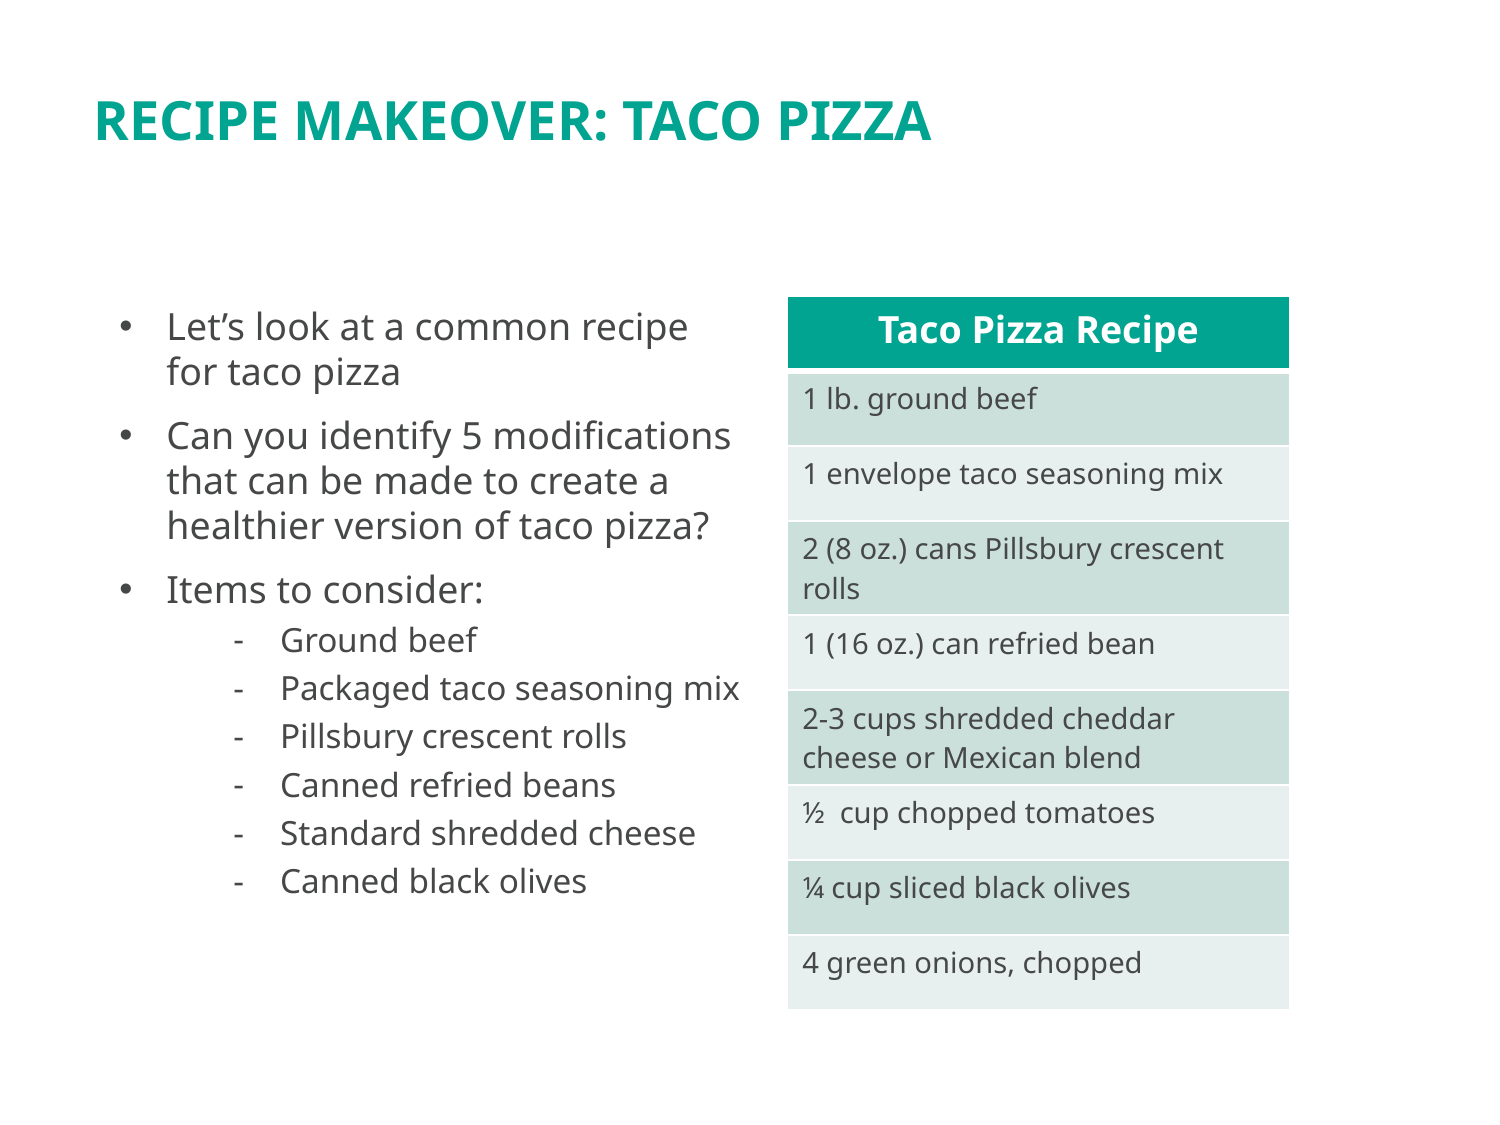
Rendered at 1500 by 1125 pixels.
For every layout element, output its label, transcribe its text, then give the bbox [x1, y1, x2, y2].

table_cell 4 green onions, chopped [788, 936, 1289, 1009]
table_cell 1 (16 oz.) can refried bean [788, 616, 1289, 689]
table_cell 1 lb. ground beef [788, 374, 1289, 445]
list [81, 270, 1450, 1060]
table_cell 2 (8 oz.) cans Pillsbury crescent rolls [788, 522, 1289, 614]
table_cell ¼ cup sliced black olives [788, 861, 1289, 934]
text_box Let’s look at a common recipe for taco pizza Can you identify 5 modifications that can be made to create a healthier version of taco pizza? Items to consider: Ground beef Packaged taco seasoning mix Pillsbury crescent rolls Canned refried beans Standard shredded cheese Canned black olives [104, 295, 764, 1103]
table_header Taco Pizza Recipe [788, 297, 1289, 368]
table_cell 2-3 cups shredded cheddar cheese or Mexican blend [788, 691, 1289, 784]
text_box Recipe makeover: Taco Pizza [78, 78, 1453, 218]
table_cell 1 envelope taco seasoning mix [788, 447, 1289, 520]
table_cell ½ cup chopped tomatoes [788, 786, 1289, 859]
